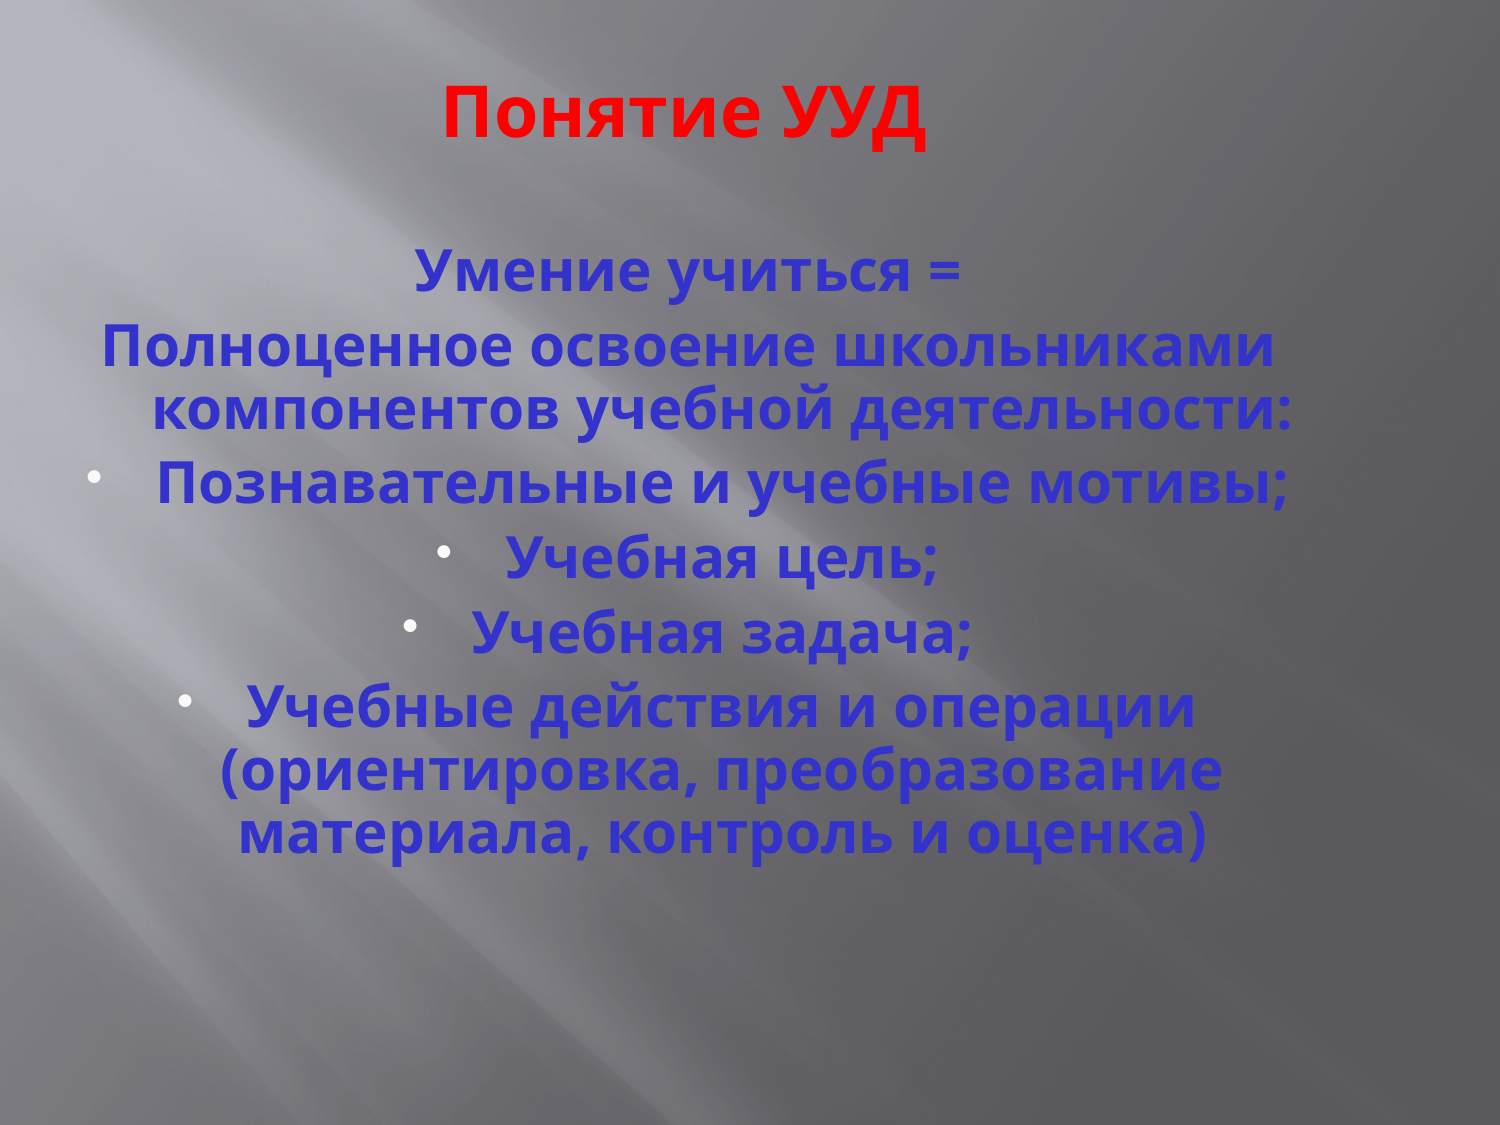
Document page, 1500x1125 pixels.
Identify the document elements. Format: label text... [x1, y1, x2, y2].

title Понятие УУД [0, 58, 1350, 152]
list Умение учиться = Полноценное освоение школьниками компонентов учебной деятельности: Познавательные и учебные мотивы; Учебная цель; Учебная задача; Учебные действия и операции (ориентировка, преобразование материала, контроль и оценка) [0, 152, 1355, 1006]
